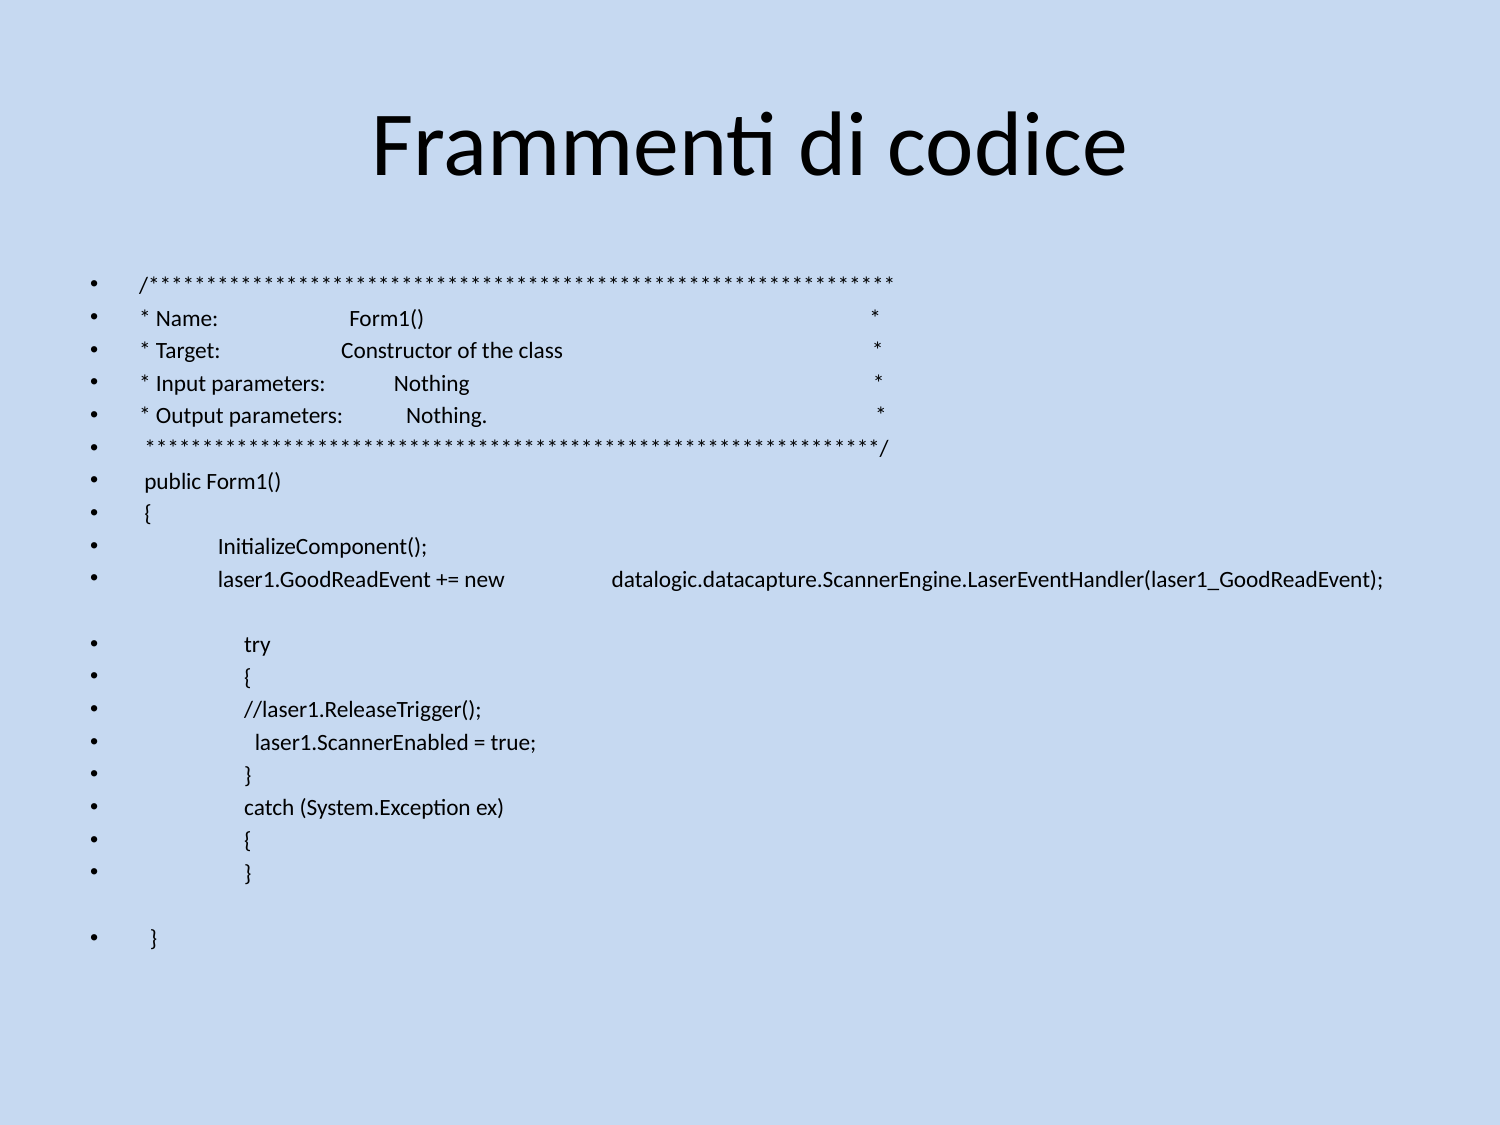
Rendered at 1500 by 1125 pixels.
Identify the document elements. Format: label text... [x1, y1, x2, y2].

title Frammenti di codice [75, 45, 1425, 233]
list /***************************************************************** * Name: Form1() * * Target: Constructor of the class * * Input parameters: Nothing * * Output parameters: Nothing. * ****************************************************************/ public Form1() { InitializeComponent(); laser1.GoodReadEvent += new datalogic.datacapture.ScannerEngine.LaserEventHandler(laser1_GoodReadEvent); try { //laser1.ReleaseTrigger(); laser1.ScannerEnabled = true; } catch (System.Exception ex) { } } [75, 262, 1425, 1005]
